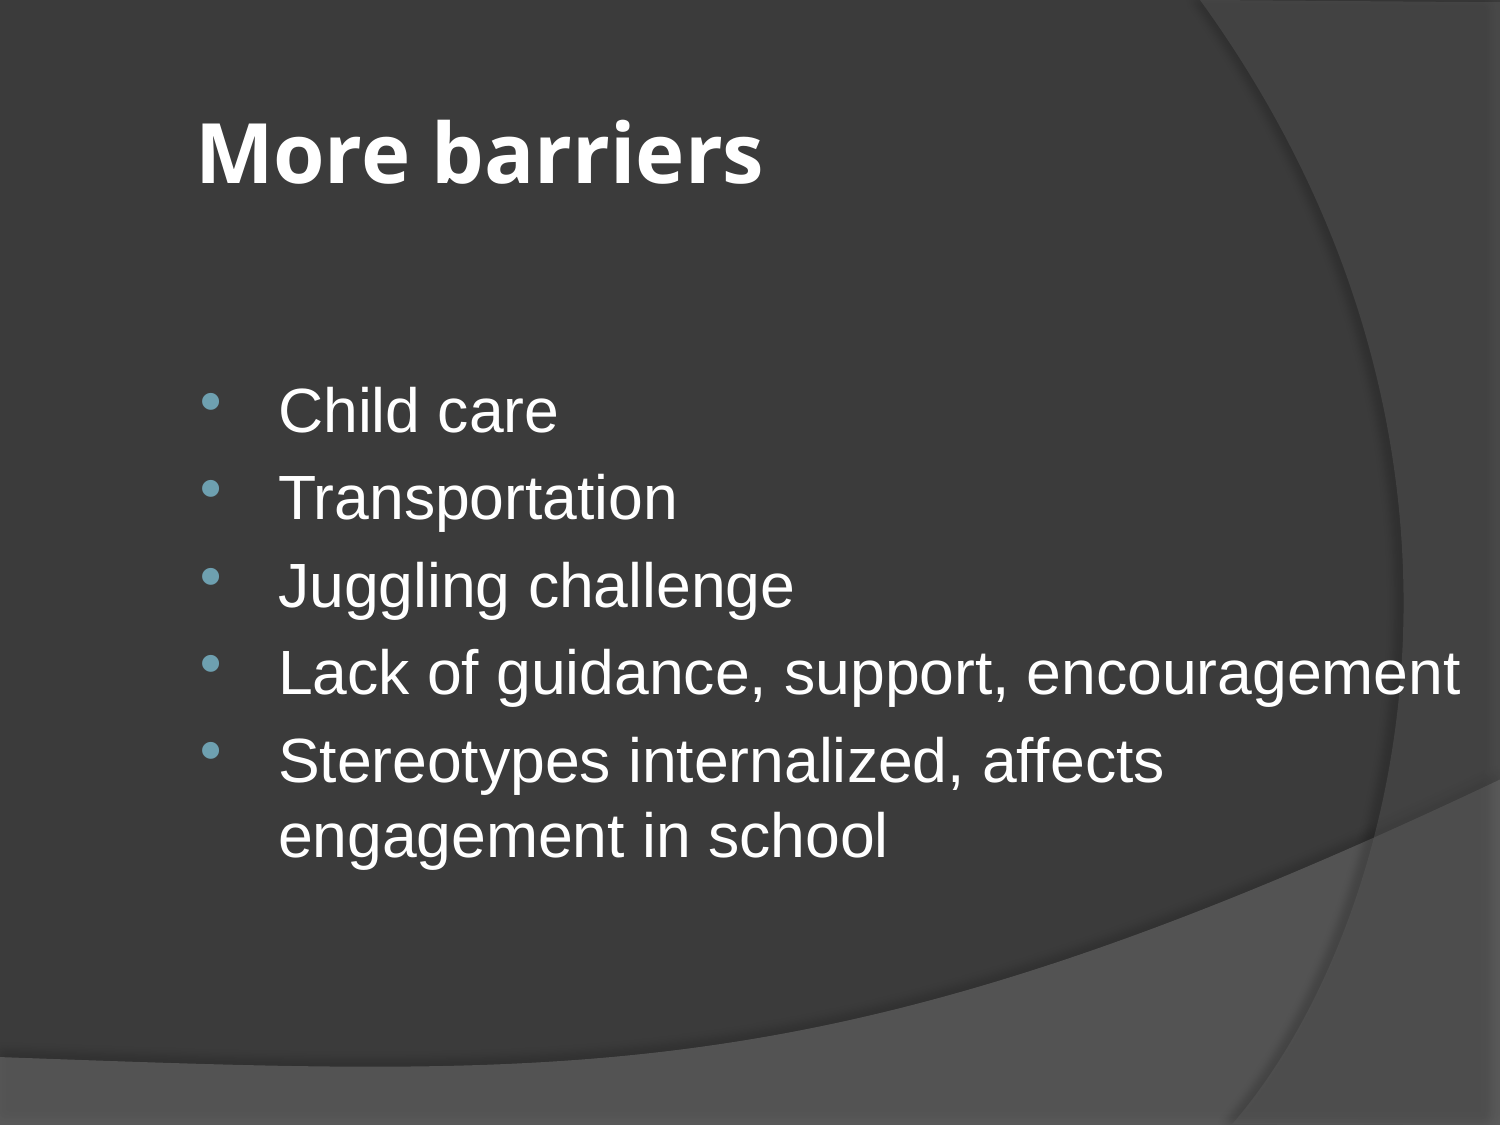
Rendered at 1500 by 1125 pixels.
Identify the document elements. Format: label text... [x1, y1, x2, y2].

list Child care Transportation Juggling challenge Lack of guidance, support, encouragement Stereotypes internalized, affects engagement in school [187, 362, 1500, 1063]
title More barriers [187, 50, 1500, 250]
